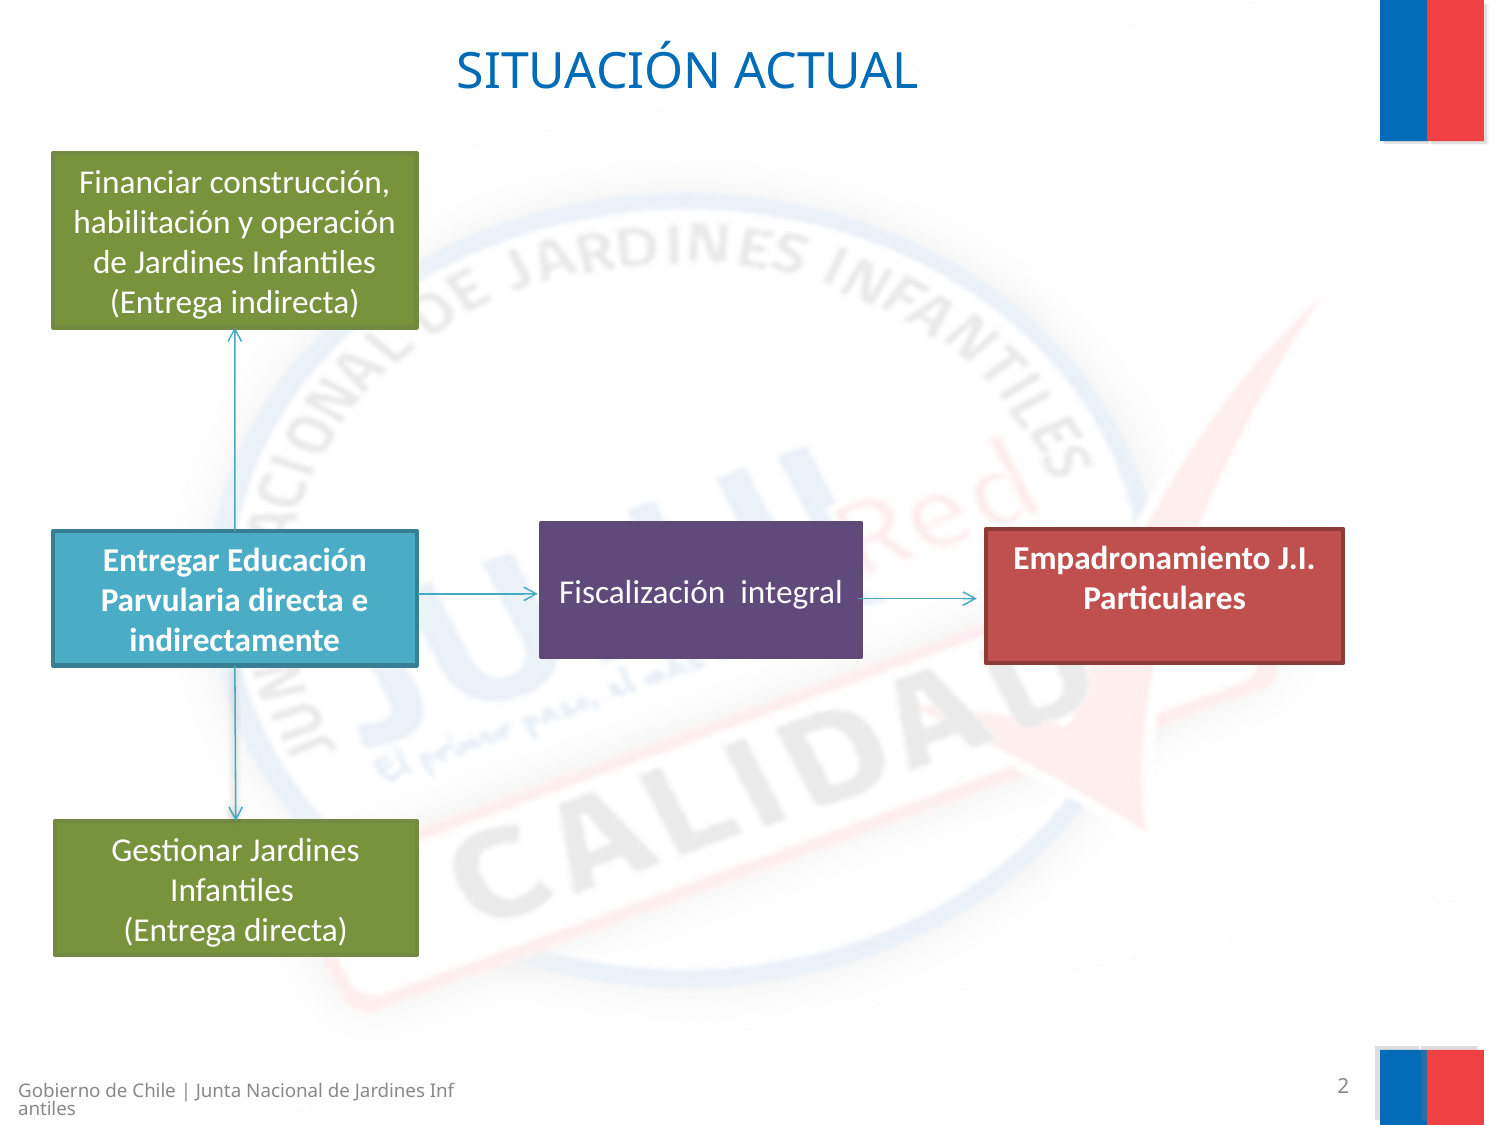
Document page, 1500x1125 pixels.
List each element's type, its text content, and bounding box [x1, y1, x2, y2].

title SITUACIÓN ACTUAL [24, 30, 1365, 114]
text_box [52, 152, 1344, 958]
slide_number 2 [1014, 1070, 1365, 1103]
footer Gobierno de Chile | Junta Nacional de Jardines Infantiles [3, 1070, 479, 1112]
